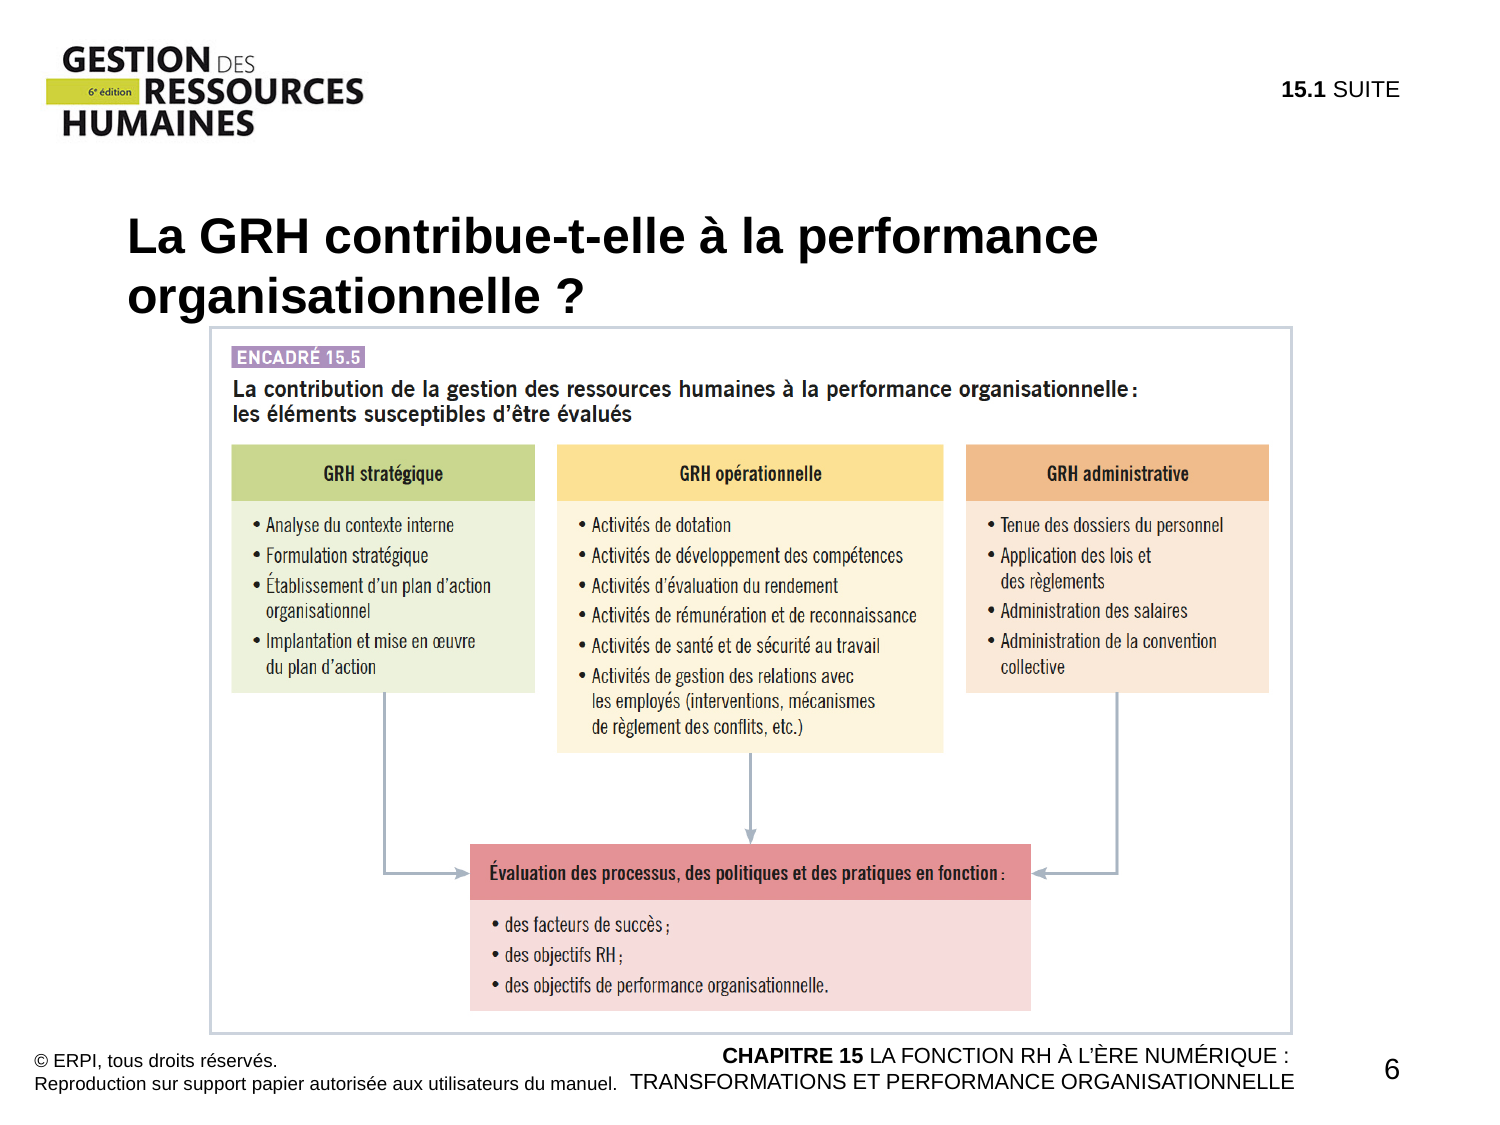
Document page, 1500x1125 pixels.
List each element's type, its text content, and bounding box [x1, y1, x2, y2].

title La GRH contribue-t-elle à la performance organisationnelle ? [112, 196, 1388, 268]
text_box 15.1 SUITE [39, 38, 1416, 138]
text_box CHAPITRE 15 LA FONCTION RH À L’ÈRE NUMÉRIQUE : TRANSFORMATIONS ET PERFORMANCE ORGANISATIONNELLE [729, 1049, 1311, 1087]
text_box 6 [1311, 1049, 1416, 1087]
picture [0, 0, 1500, 1125]
text_box © ERPI, tous droits réservés. Reproduction sur support papier autorisée aux utilisateurs du manuel. [19, 1041, 729, 1102]
